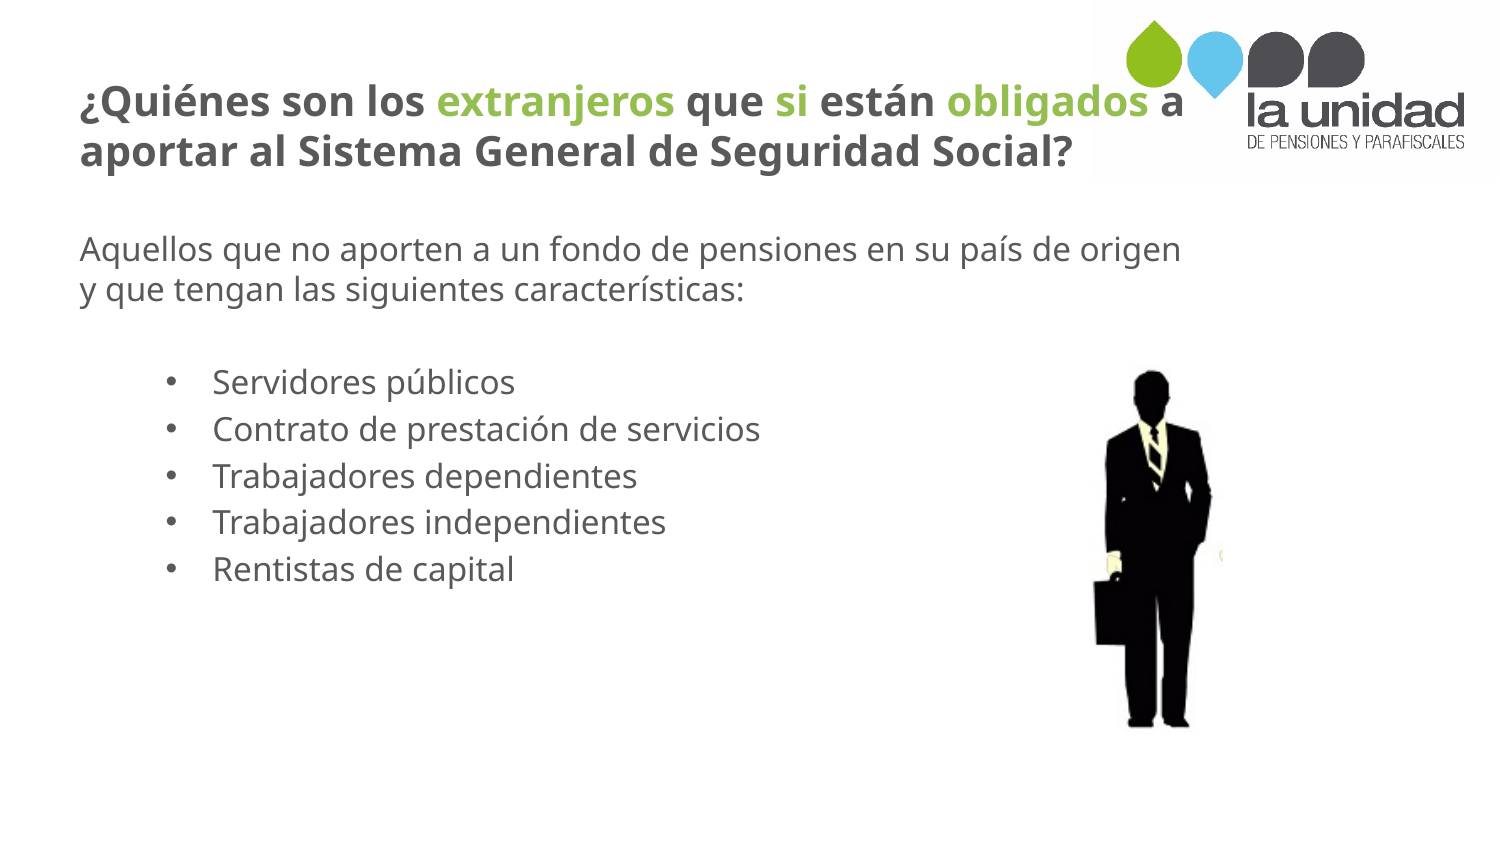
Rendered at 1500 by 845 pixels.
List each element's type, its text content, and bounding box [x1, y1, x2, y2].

picture [1092, 0, 1498, 181]
text_box ¿Quiénes son los extranjeros que si están obligados a aportar al Sistema General de Seguridad Social? Aquellos que no aporten a un fondo de pensiones en su país de origen y que tengan las siguientes características: Servidores públicos Contrato de prestación de servicios Trabajadores dependientes Trabajadores independientes Rentistas de capital [64, 67, 1211, 245]
picture [1080, 362, 1223, 739]
